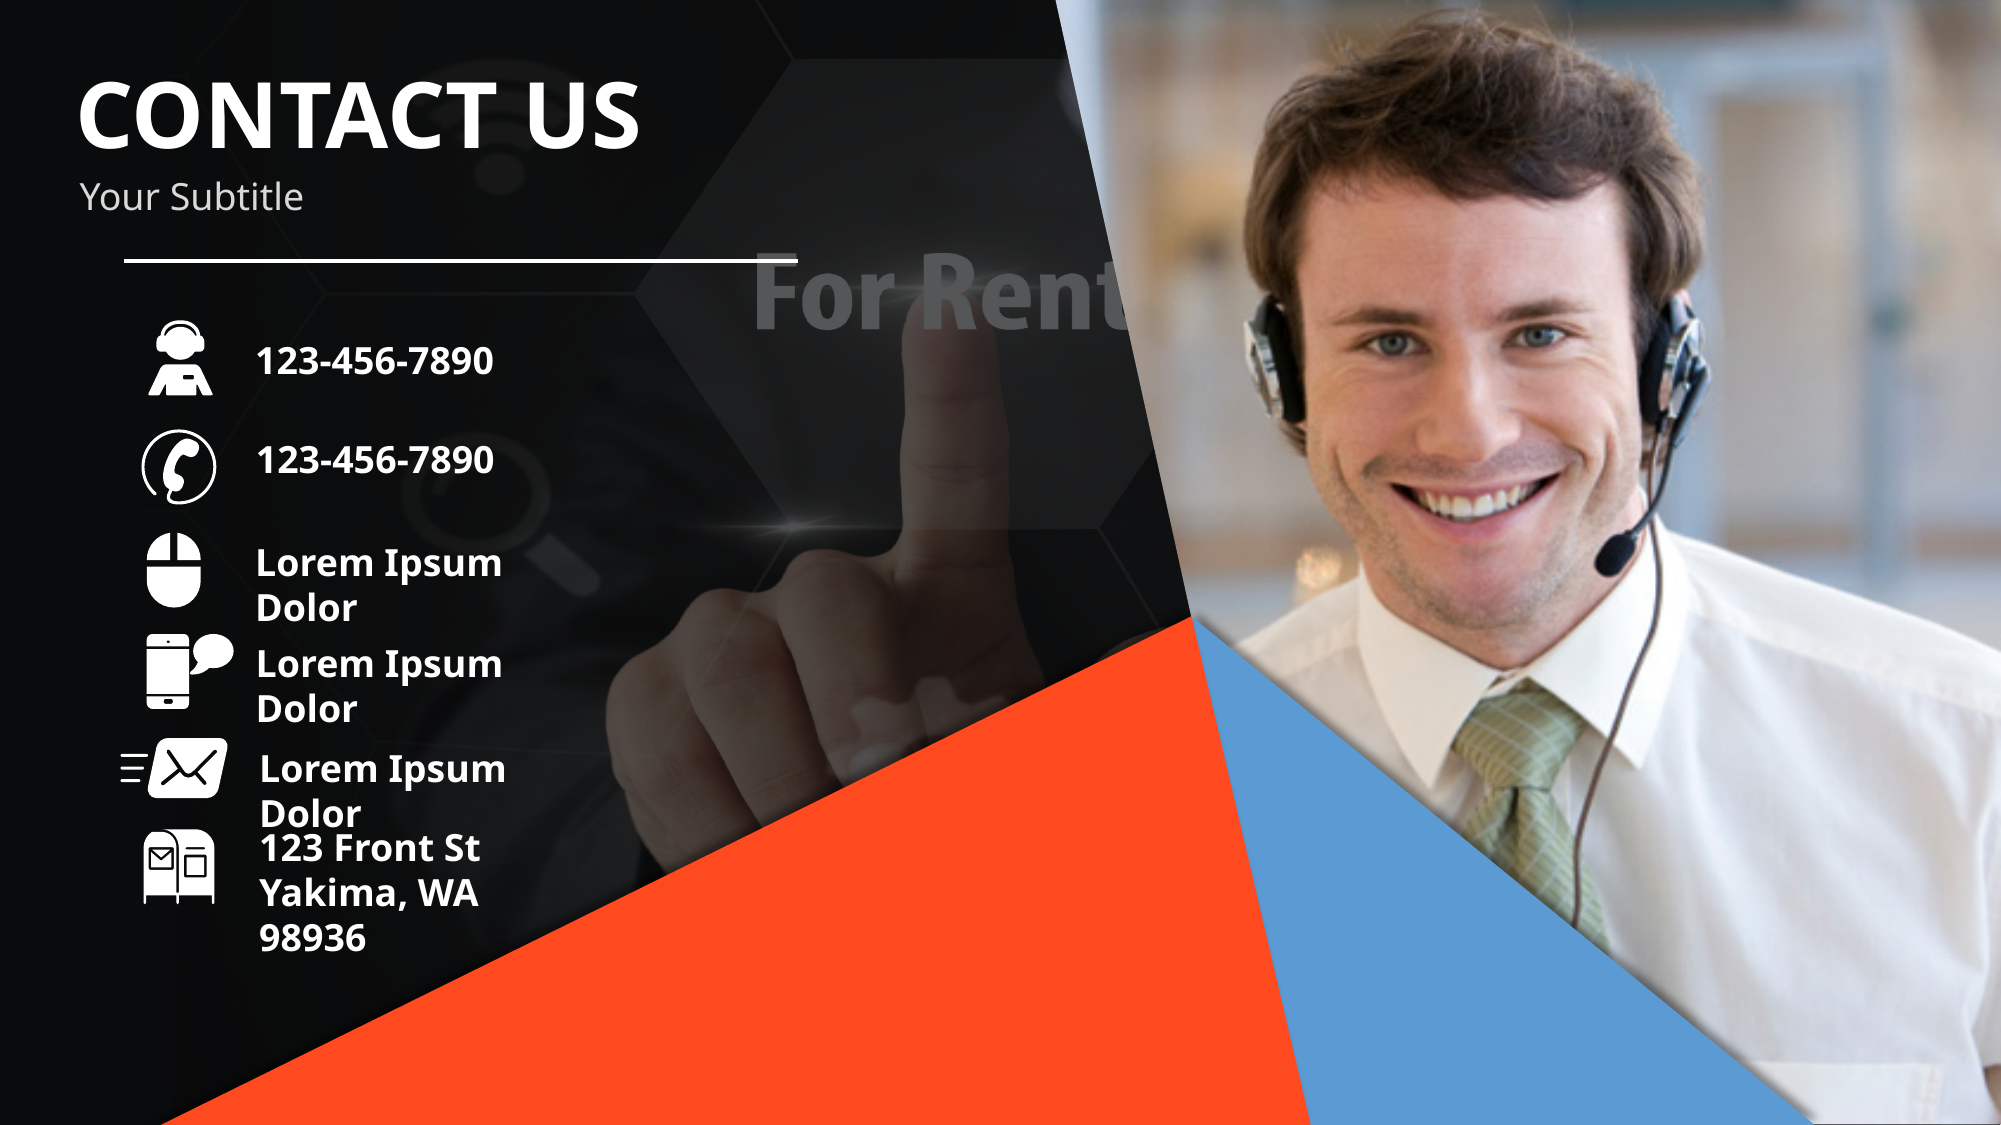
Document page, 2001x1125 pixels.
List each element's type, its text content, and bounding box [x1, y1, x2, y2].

text_box [158, 614, 1312, 1125]
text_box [148, 320, 213, 396]
text_box [1195, 617, 1817, 1125]
text_box Lorem Ipsum Dolor [240, 531, 586, 632]
text_box 123 Front St Yakima, WA 98936 [244, 816, 590, 967]
text_box [146, 566, 201, 608]
text_box [177, 532, 201, 561]
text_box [60, 49, 1020, 227]
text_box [143, 829, 215, 905]
text_box 123-456-7890 [240, 329, 541, 390]
text_box 123-456-7890 [241, 428, 541, 489]
text_box [146, 532, 171, 561]
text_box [120, 737, 228, 798]
text_box [141, 429, 217, 505]
text_box [1054, 0, 2000, 1125]
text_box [146, 633, 234, 709]
text_box Lorem Ipsum Dolor [244, 737, 590, 816]
text_box Lorem Ipsum Dolor [240, 632, 586, 738]
